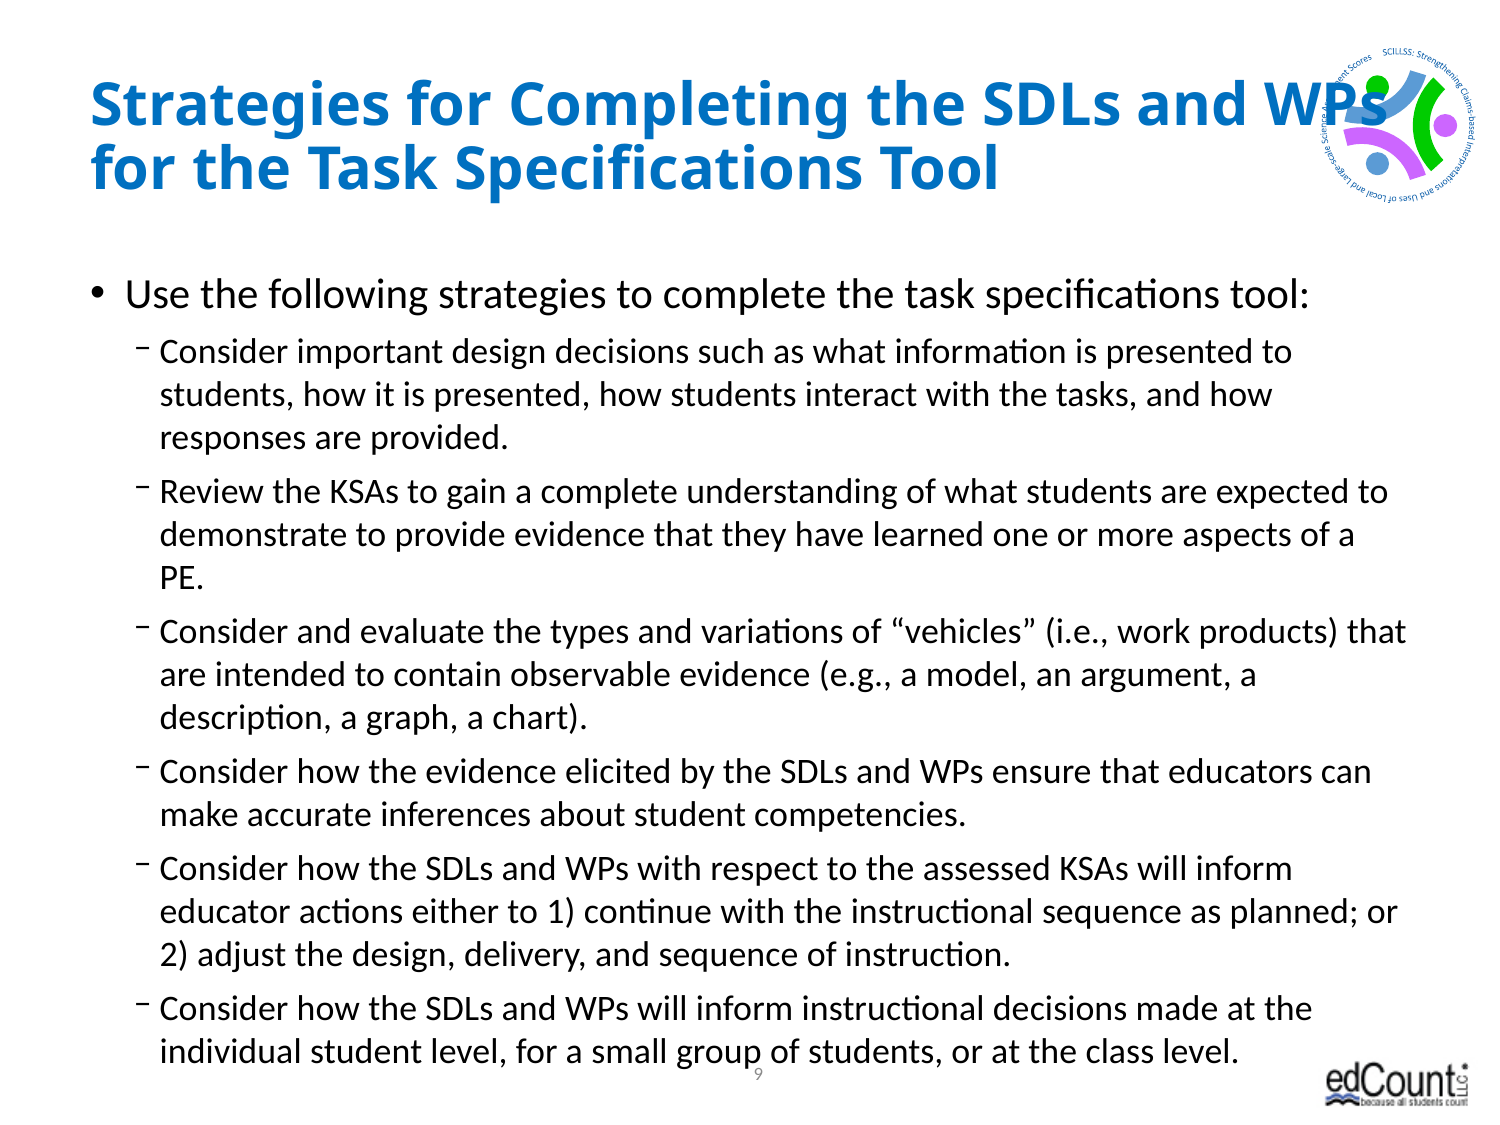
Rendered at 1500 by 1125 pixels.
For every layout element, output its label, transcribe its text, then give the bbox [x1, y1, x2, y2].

title Strategies for Completing the SDLs and WPs for the Task Specifications Tool [75, 45, 1425, 233]
picture [1305, 1057, 1478, 1108]
list Use the following strategies to complete the task specifications tool: Consider important design decisions such as what information is presented to students, how it is presented, how students interact with the tasks, and how responses are provided. Review the KSAs to gain a complete understanding of what students are expected to demonstrate to provide evidence that they have learned one or more aspects of a PE. Consider and evaluate the types and variations of “vehicles” (i.e., work products) that are intended to contain observable evidence (e.g., a model, an argument, a description, a graph, a chart). Consider how the evidence elicited by the SDLs and WPs ensure that educators can make accurate inferences about student competencies. Consider how the SDLs and WPs with respect to the assessed KSAs will inform educator actions either to 1) continue with the instructional sequence as planned; or 2) adjust the design, delivery, and sequence of instruction. Consider how the SDLs and WPs will inform instructional decisions made at the individual student level, for a small group of students, or at the class level. [75, 257, 1425, 1080]
